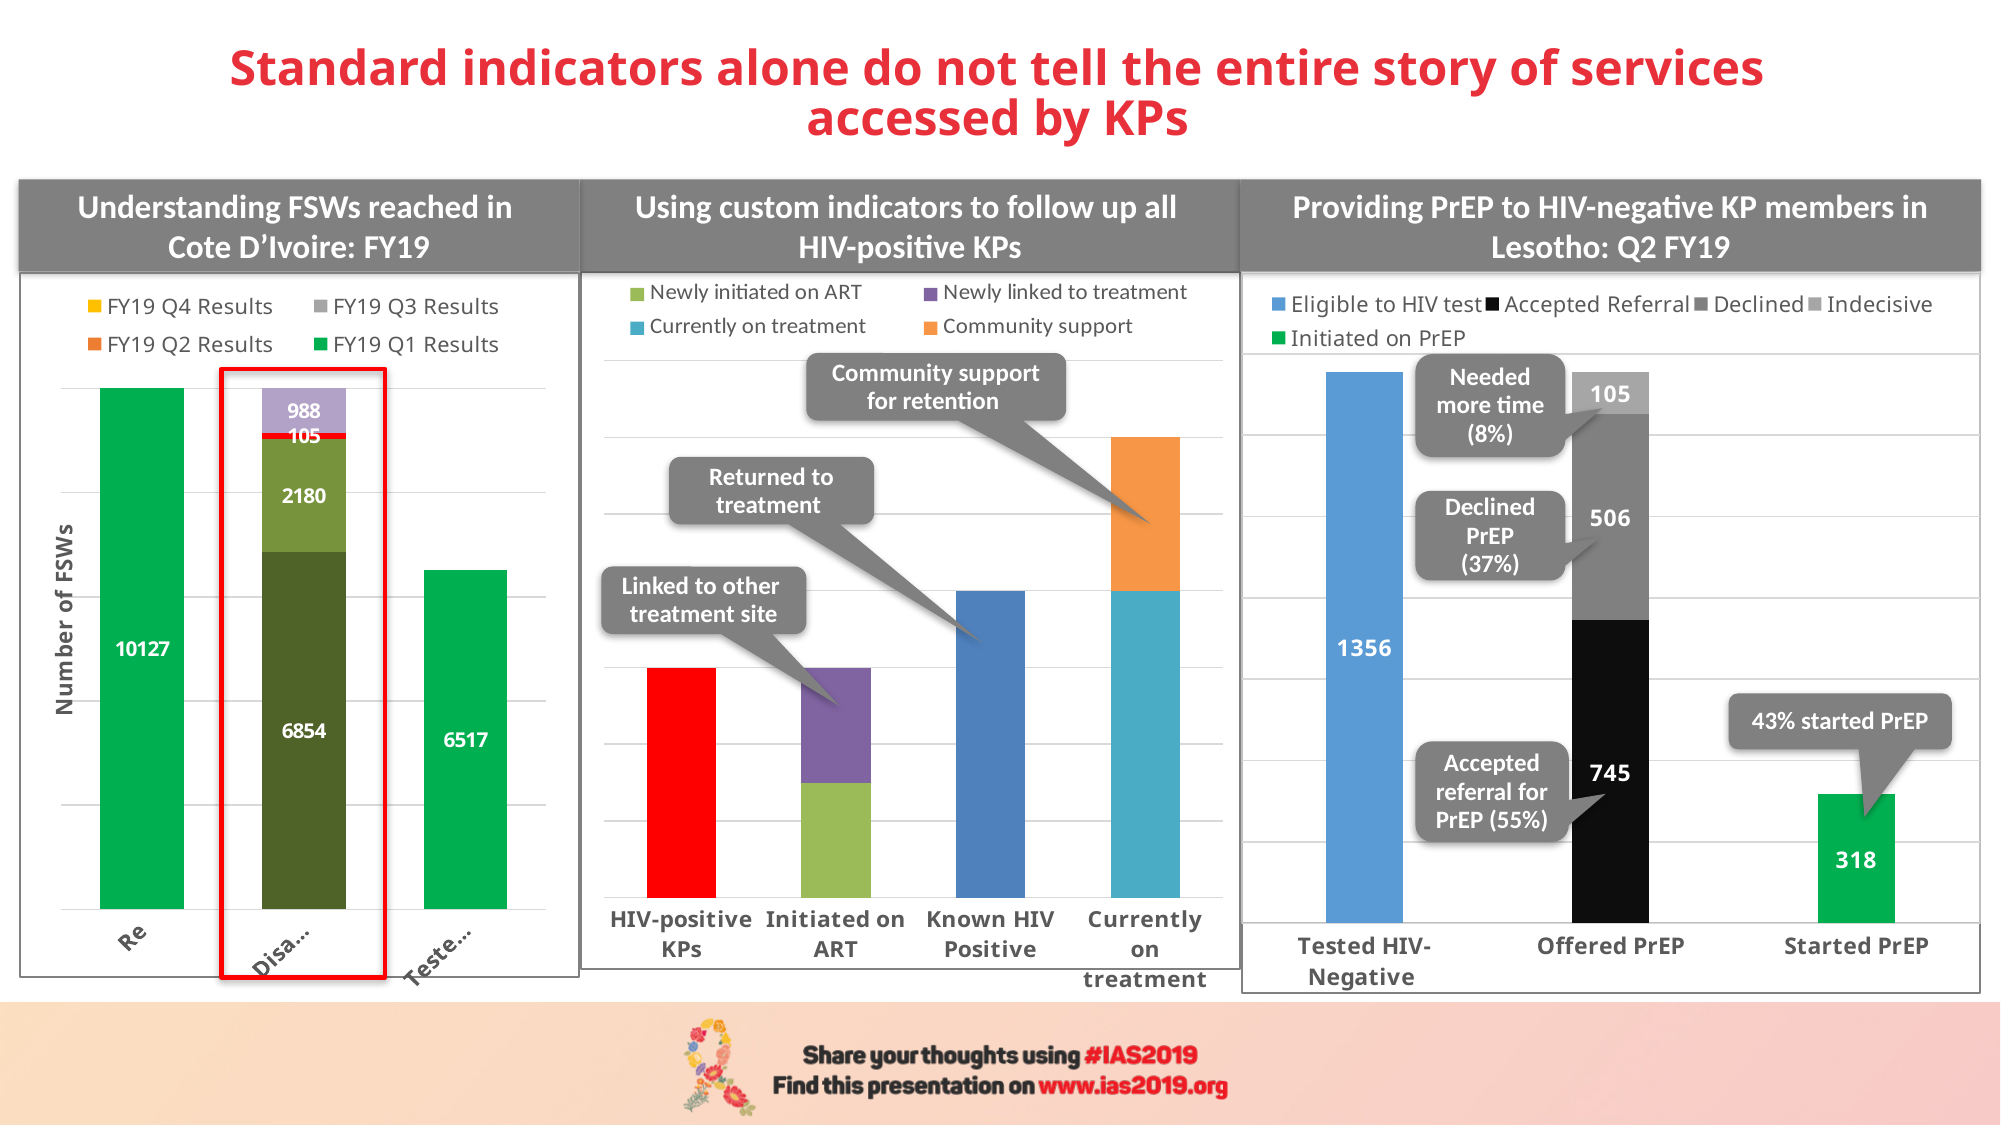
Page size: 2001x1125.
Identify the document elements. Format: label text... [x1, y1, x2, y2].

picture [0, 1002, 2001, 1125]
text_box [1240, 179, 1982, 995]
title Standard indicators alone do not tell the entire story of services accessed by KPs [155, 38, 1841, 154]
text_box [581, 179, 1238, 995]
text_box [18, 179, 580, 995]
